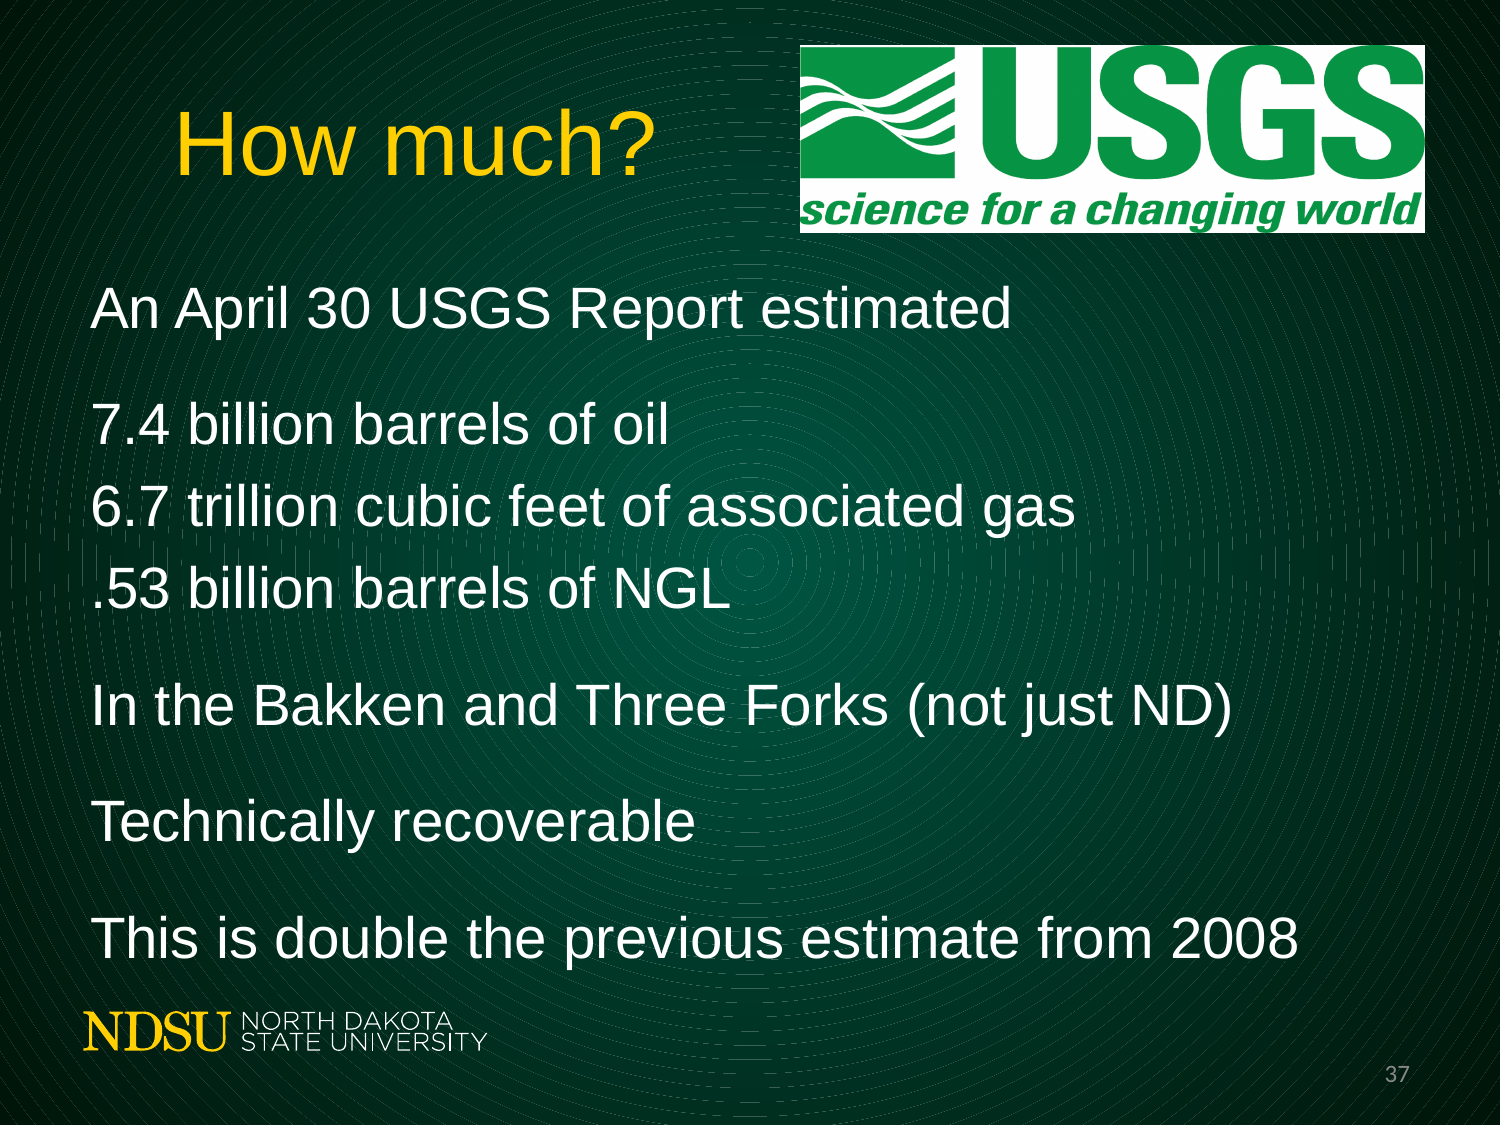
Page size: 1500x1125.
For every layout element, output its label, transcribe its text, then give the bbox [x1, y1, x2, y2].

title How much? [75, 45, 757, 233]
list An April 30 USGS Report estimated 7.4 billion barrels of oil 6.7 trillion cubic feet of associated gas .53 billion barrels of NGL In the Bakken and Three Forks (not just ND) Technically recoverable This is double the previous estimate from 2008 [75, 262, 1425, 1005]
picture [799, 44, 1426, 233]
slide_number 37 [1074, 1042, 1425, 1103]
